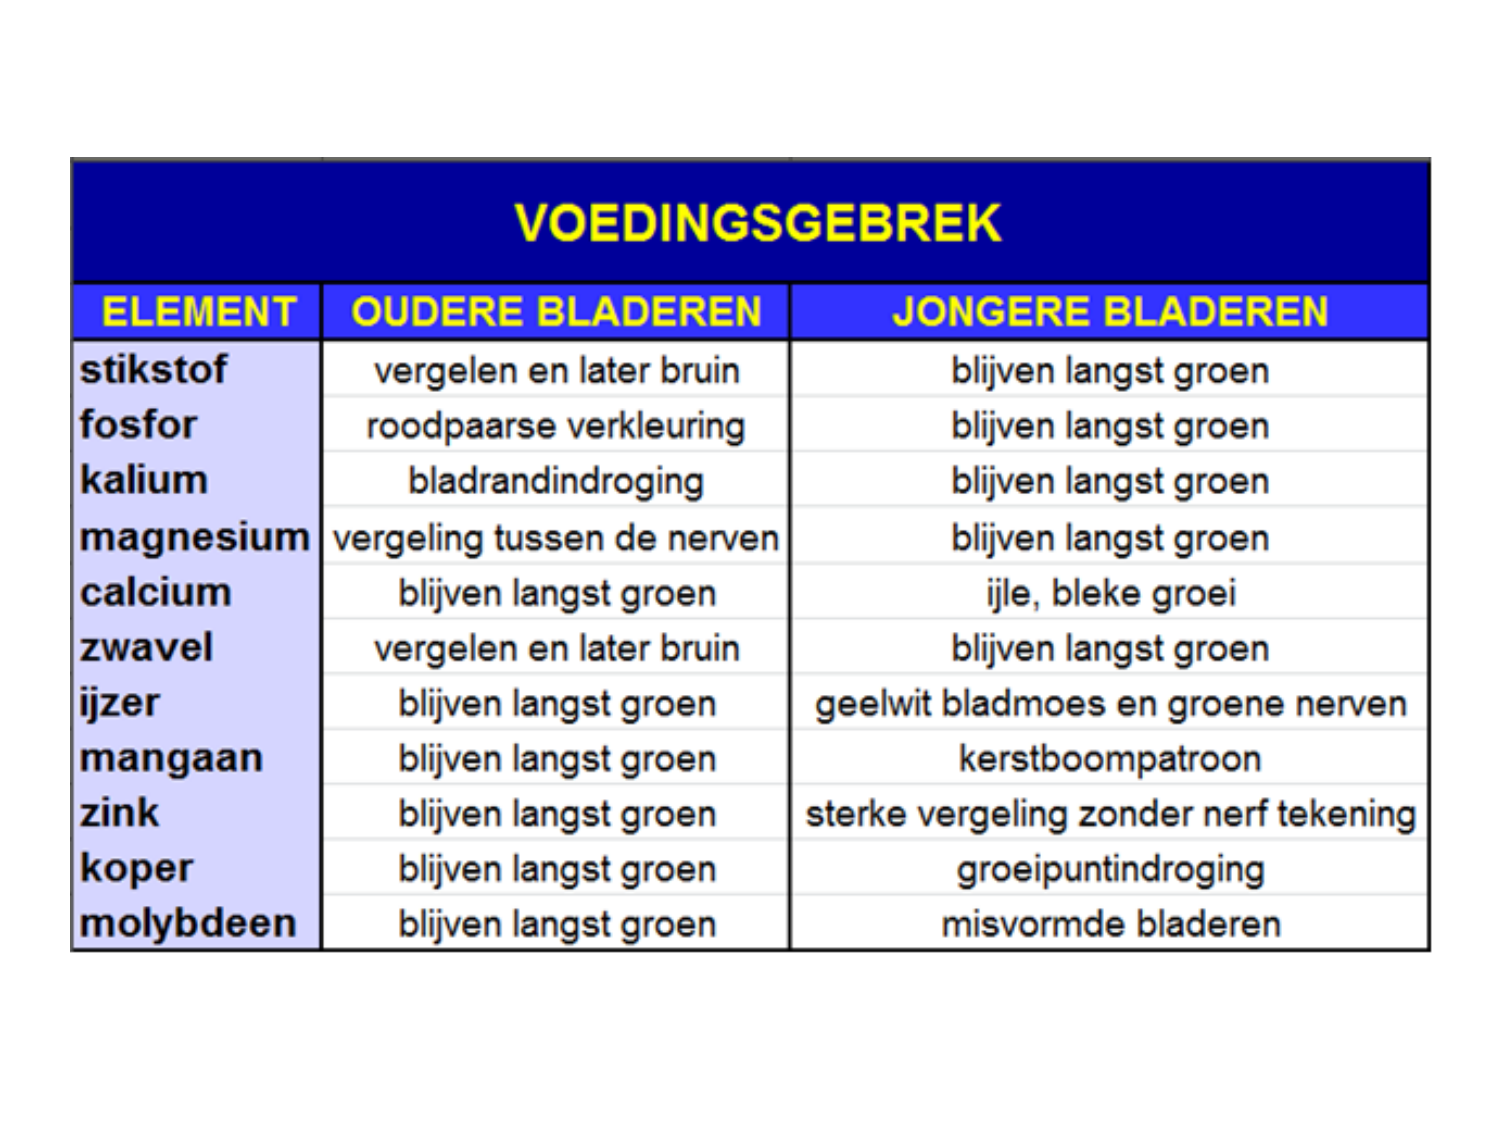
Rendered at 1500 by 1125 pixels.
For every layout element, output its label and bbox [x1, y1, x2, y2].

list [69, 157, 1435, 955]
